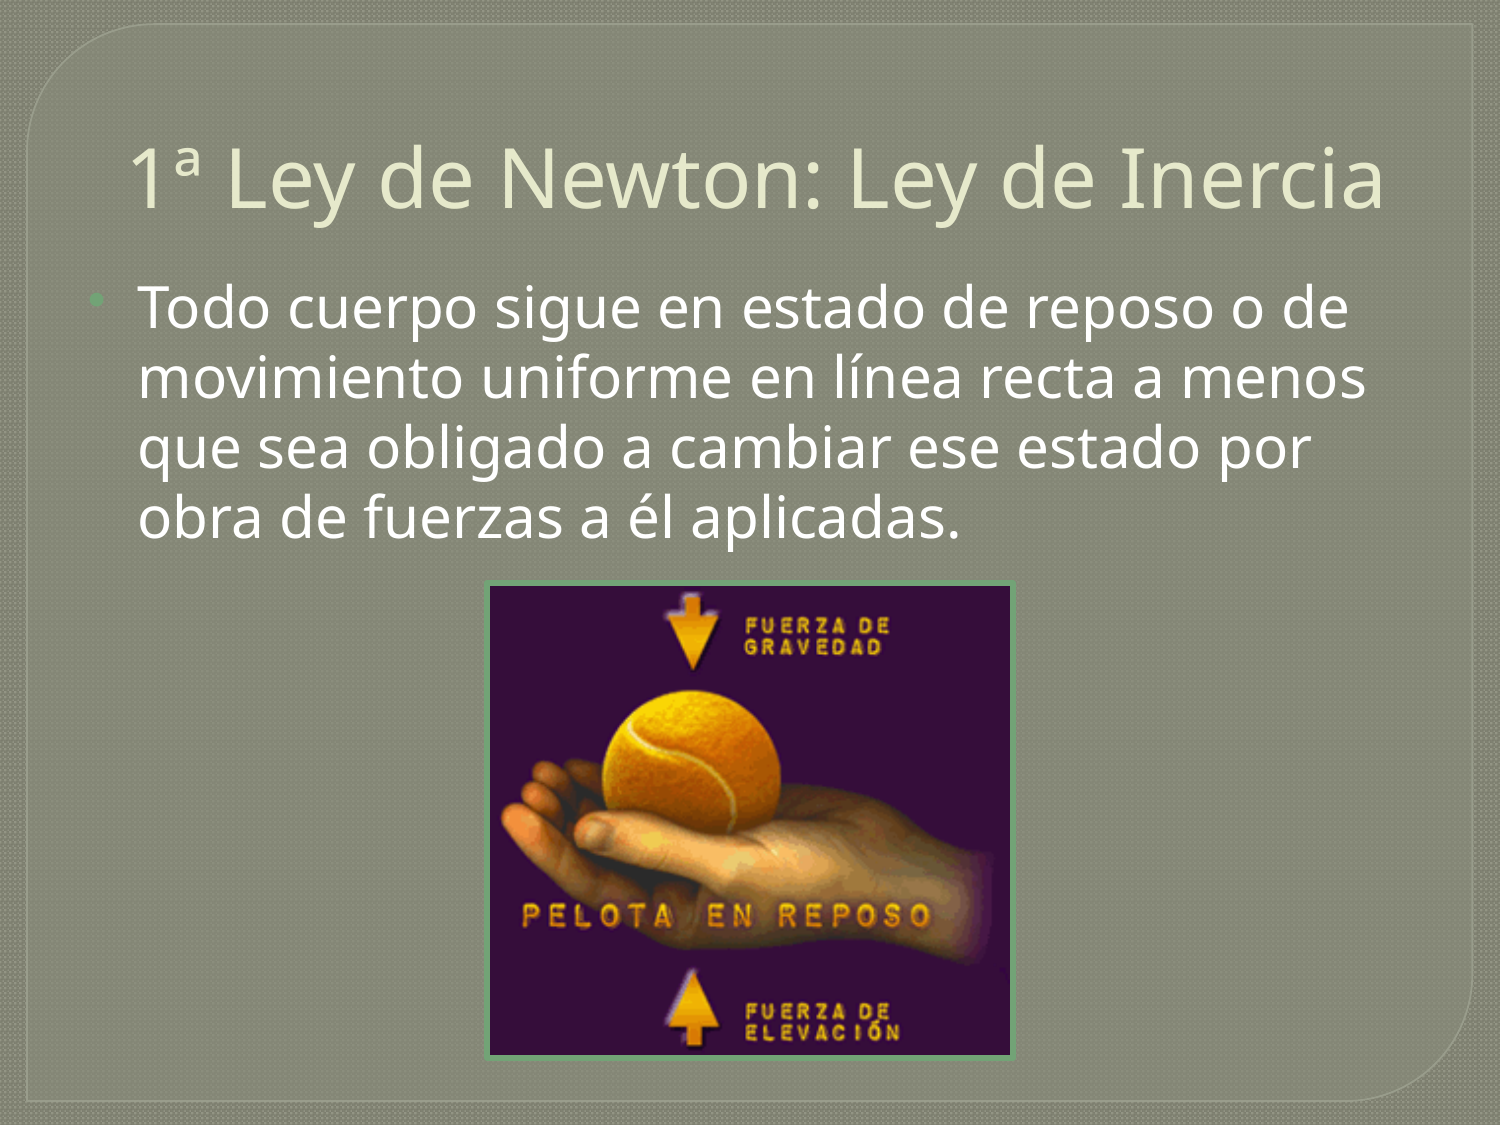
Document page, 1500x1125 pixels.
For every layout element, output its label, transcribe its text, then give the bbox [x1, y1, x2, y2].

list Todo cuerpo sigue en estado de reposo o de movimiento uniforme en línea recta a menos que sea obligado a cambiar ese estado por obra de fuerzas a él aplicadas. [75, 262, 1425, 622]
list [489, 585, 1011, 1055]
title 1ª Ley de Newton: Ley de Inercia [75, 45, 1425, 233]
